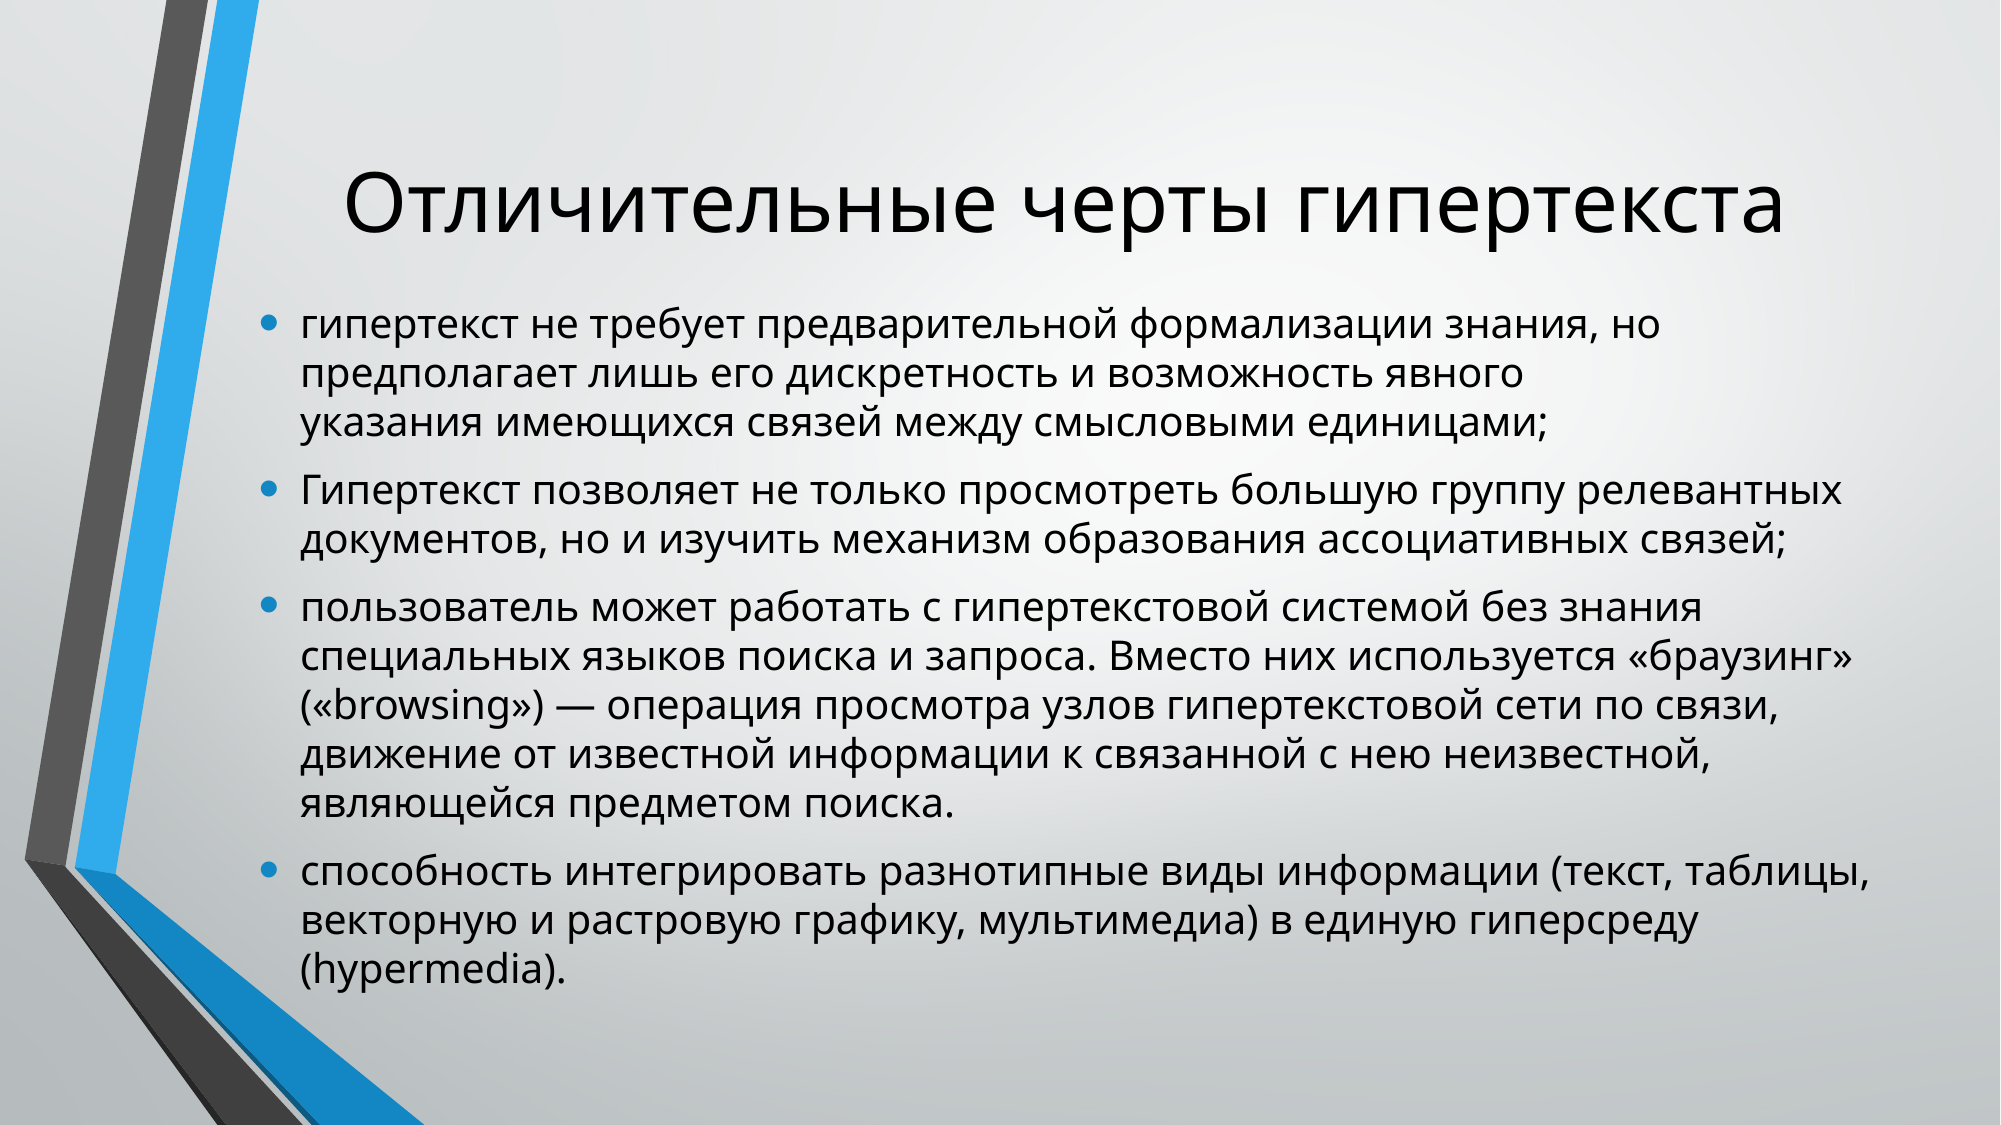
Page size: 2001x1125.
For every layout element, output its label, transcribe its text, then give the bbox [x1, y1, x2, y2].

list гипертекст не требует предварительной формализации знания, но предполагает лишь его дискретность и возможность явного указания имеющихся связей между смысловыми единицами; Гипертекст позволяет не только просмотреть большую группу релевантных документов, но и изучить механизм образования ассоциативных связей; пользователь может работать с гипертекстовой системой без знания специальных языков поиска и запроса. Вместо них используется «браузинг» («browsing») — операция просмотра узлов гипертекстовой сети по связи, движение от известной информации к связанной с нею неизвестной, являющейся предметом поиска. способность интегрировать разнотипные виды информации (текст, таблицы, векторную и растровую графику, мультимедиа) в единую гиперсреду (hypermedia). [243, 285, 1887, 1053]
title Отличительные черты гипертекста [243, 112, 1887, 285]
